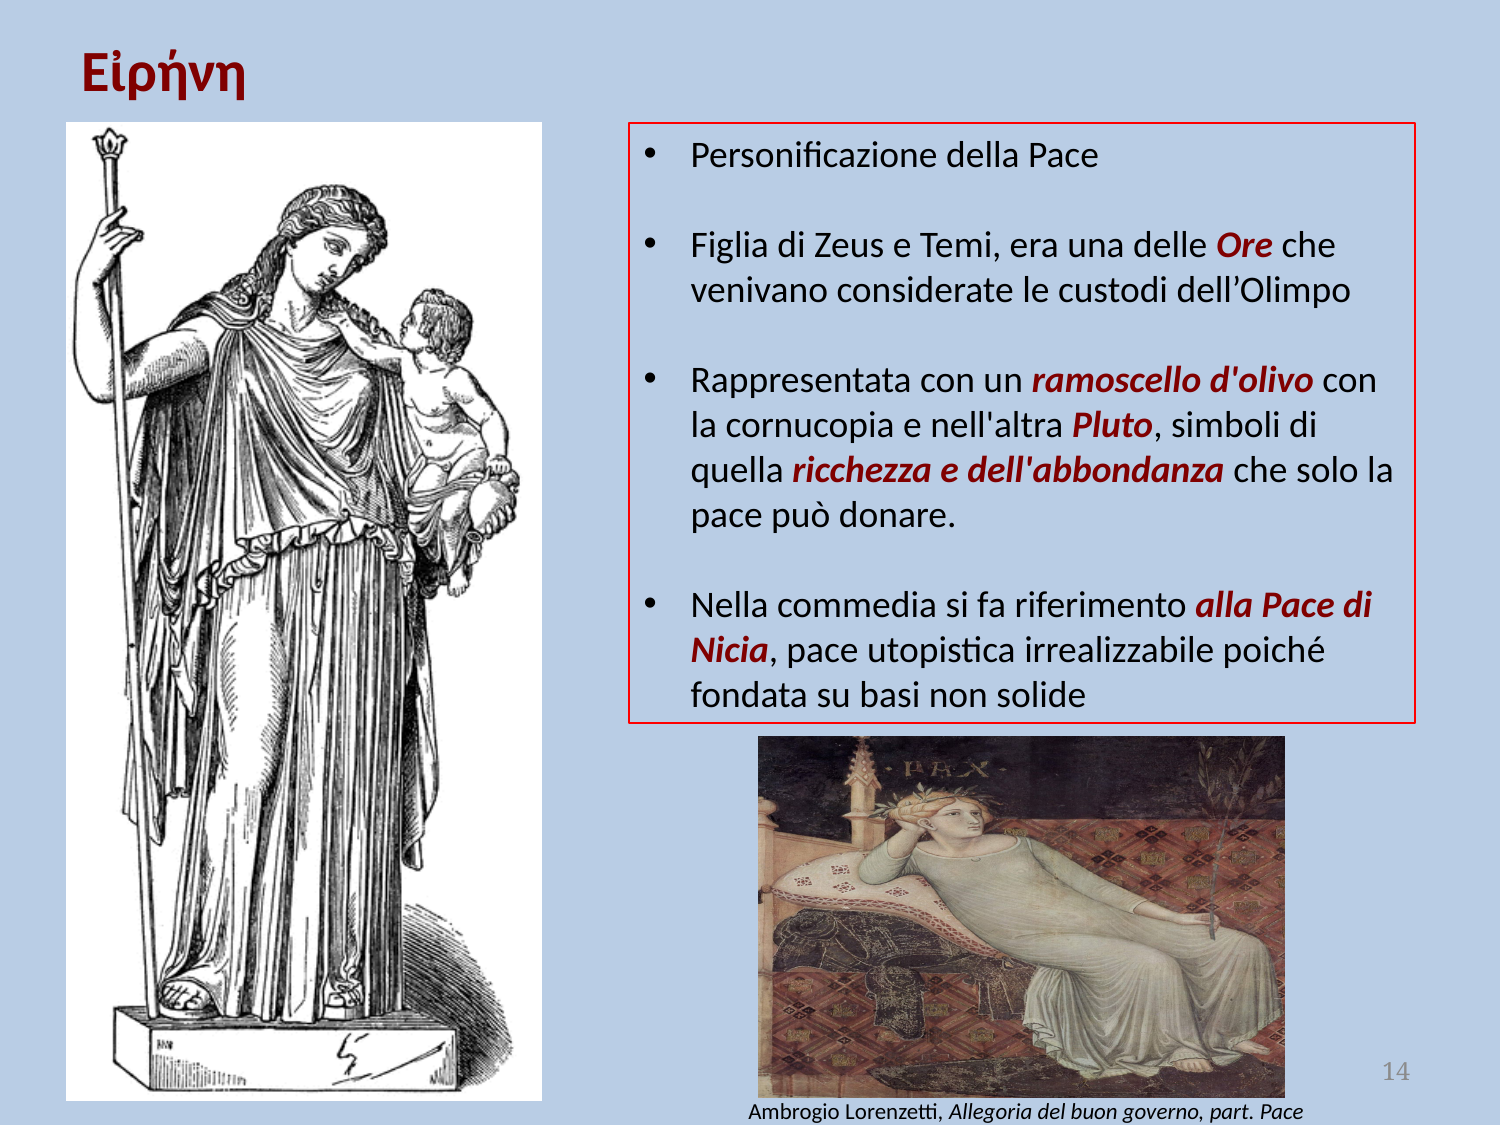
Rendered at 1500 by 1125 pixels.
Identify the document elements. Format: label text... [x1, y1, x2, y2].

picture [758, 736, 1285, 1098]
text_box ‪Eἰρήνη‬ [66, 26, 503, 111]
slide_number 14 [1290, 1042, 1425, 1103]
picture [66, 122, 543, 1101]
text_box Personificazione della Pace Figlia di Zeus e Temi, era una delle Ore che venivano considerate le custodi dell’Olimpo Rappresentata con un ramoscello d'olivo con la cornucopia e nell'altra Pluto, simboli di quella ricchezza e dell'abbondanza che solo la pace può donare. Nella commedia si fa riferimento alla Pace di Nicia, pace utopistica irrealizzabile poiché fondata su basi non solide [628, 122, 1416, 723]
text_box Ambrogio Lorenzetti, Allegoria del buon governo, part. Pace [733, 1089, 1320, 1125]
